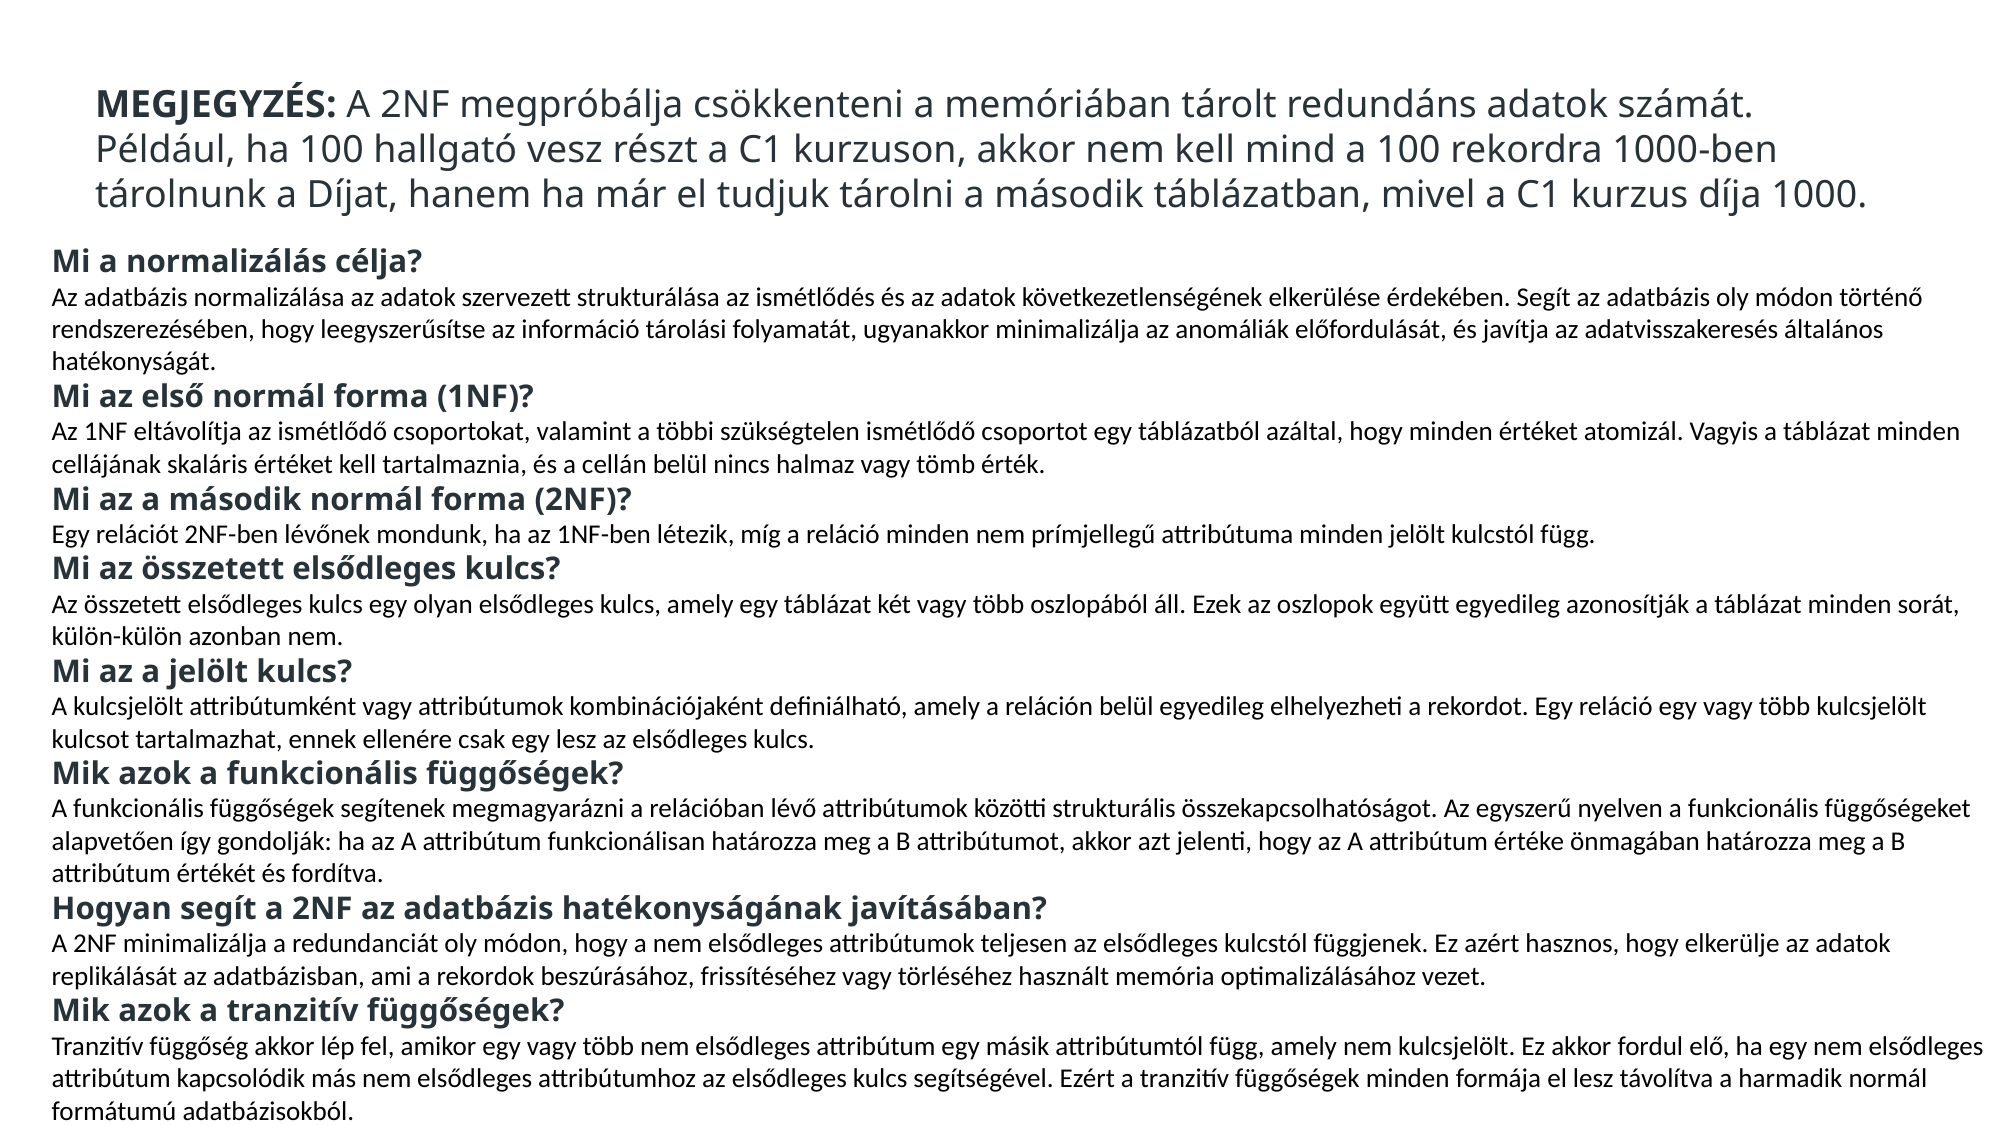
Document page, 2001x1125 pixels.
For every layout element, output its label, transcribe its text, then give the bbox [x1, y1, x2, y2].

text_box MEGJEGYZÉS: A 2NF megpróbálja csökkenteni a memóriában tárolt redundáns adatok számát. Például, ha 100 hallgató vesz részt a C1 kurzuson, akkor nem kell mind a 100 rekordra 1000-ben tárolnunk a Díjat, hanem ha már el tudjuk tárolni a második táblázatban, mivel a C1 kurzus díja 1000. [80, 72, 1917, 216]
text_box Mi a normalizálás célja? Az adatbázis normalizálása az adatok szervezett strukturálása az ismétlődés és az adatok következetlenségének elkerülése érdekében. Segít az adatbázis oly módon történő rendszerezésében, hogy leegyszerűsítse az információ tárolási folyamatát, ugyanakkor minimalizálja az anomáliák előfordulását, és javítja az adatvisszakeresés általános hatékonyságát. Mi az első normál forma (1NF)? Az 1NF eltávolítja az ismétlődő csoportokat, valamint a többi szükségtelen ismétlődő csoportot egy táblázatból azáltal, hogy minden értéket atomizál. Vagyis a táblázat minden cellájának skaláris értéket kell tartalmaznia, és a cellán belül nincs halmaz vagy tömb érték. Mi az a második normál forma (2NF)? Egy relációt 2NF-ben lévőnek mondunk, ha az 1NF-ben létezik, míg a reláció minden nem prímjellegű attribútuma minden jelölt kulcstól függ. Mi az összetett elsődleges kulcs? Az összetett elsődleges kulcs egy olyan elsődleges kulcs, amely egy táblázat két vagy több oszlopából áll. Ezek az oszlopok együtt egyedileg azonosítják a táblázat minden sorát, külön-külön azonban nem. Mi az a jelölt kulcs? A kulcsjelölt attribútumként vagy attribútumok kombinációjaként definiálható, amely a reláción belül egyedileg elhelyezheti a rekordot. Egy reláció egy vagy több kulcsjelölt kulcsot tartalmazhat, ennek ellenére csak egy lesz az elsődleges kulcs. Mik azok a funkcionális függőségek? A funkcionális függőségek segítenek megmagyarázni a relációban lévő attribútumok közötti strukturális összekapcsolhatóságot. Az egyszerű nyelven a funkcionális függőségeket alapvetően így gondolják: ha az A attribútum funkcionálisan határozza meg a B attribútumot, akkor azt jelenti, hogy az A attribútum értéke önmagában határozza meg a B attribútum értékét és fordítva. Hogyan segít a 2NF az adatbázis hatékonyságának javításában? A 2NF minimalizálja a redundanciát oly módon, hogy a nem elsődleges attribútumok teljesen az elsődleges kulcstól függjenek. Ez azért hasznos, hogy elkerülje az adatok replikálását az adatbázisban, ami a rekordok beszúrásához, frissítéséhez vagy törléséhez használt memória optimalizálásához vezet. Mik azok a tranzitív függőségek? Tranzitív függőség akkor lép fel, amikor egy vagy több nem elsődleges attribútum egy másik attribútumtól függ, amely nem kulcsjelölt. Ez akkor fordul elő, ha egy nem elsődleges attribútum kapcsolódik más nem elsődleges attribútumhoz az elsődleges kulcs segítségével. Ezért a tranzitív függőségek minden formája el lesz távolítva a harmadik normál formátumú adatbázisokból. [51, 216, 2000, 1125]
